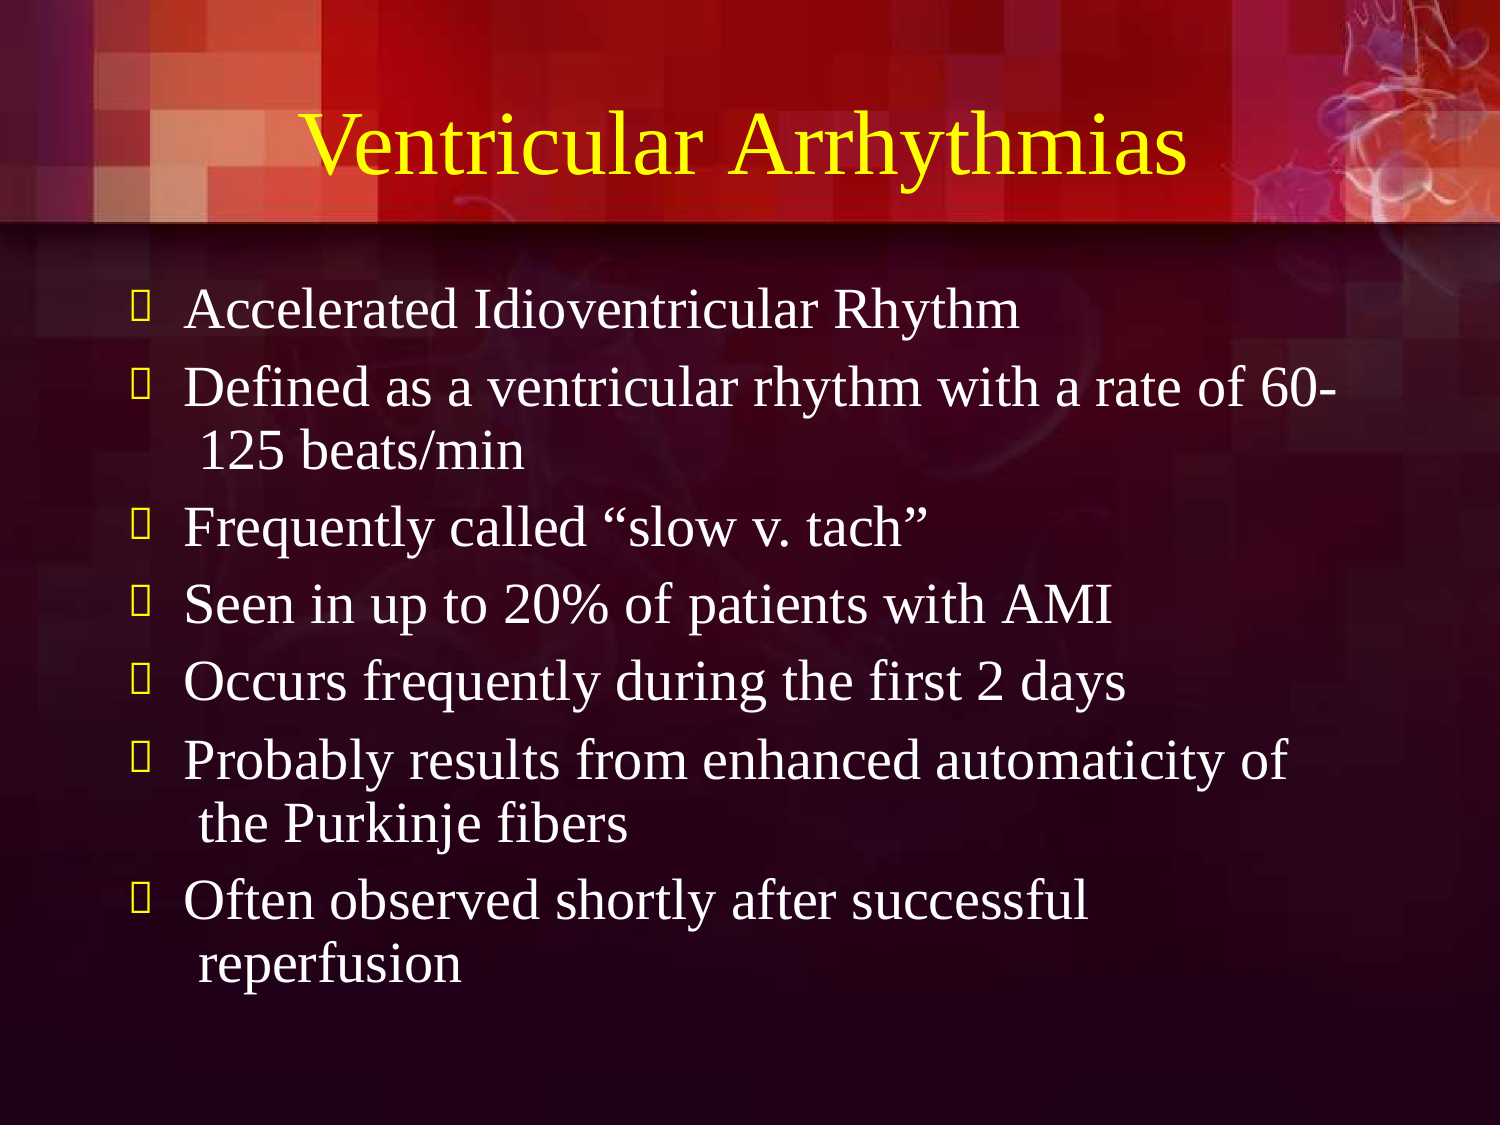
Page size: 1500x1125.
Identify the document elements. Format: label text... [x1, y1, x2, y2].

text_box Accelerated Idioventricular Rhythm Defined as a ventricular rhythm with a rate of 60- 125 beats/min Frequently called “slow v. tach” Seen in up to 20% of patients with AMI Occurs frequently during the first 2 days Probably results from enhanced automaticity of the Purkinje fibers Often observed shortly after successful reperfusion [123, 260, 1344, 995]
title Ventricular Arrhythmias [295, 80, 1204, 260]
picture [0, 0, 1500, 1125]
